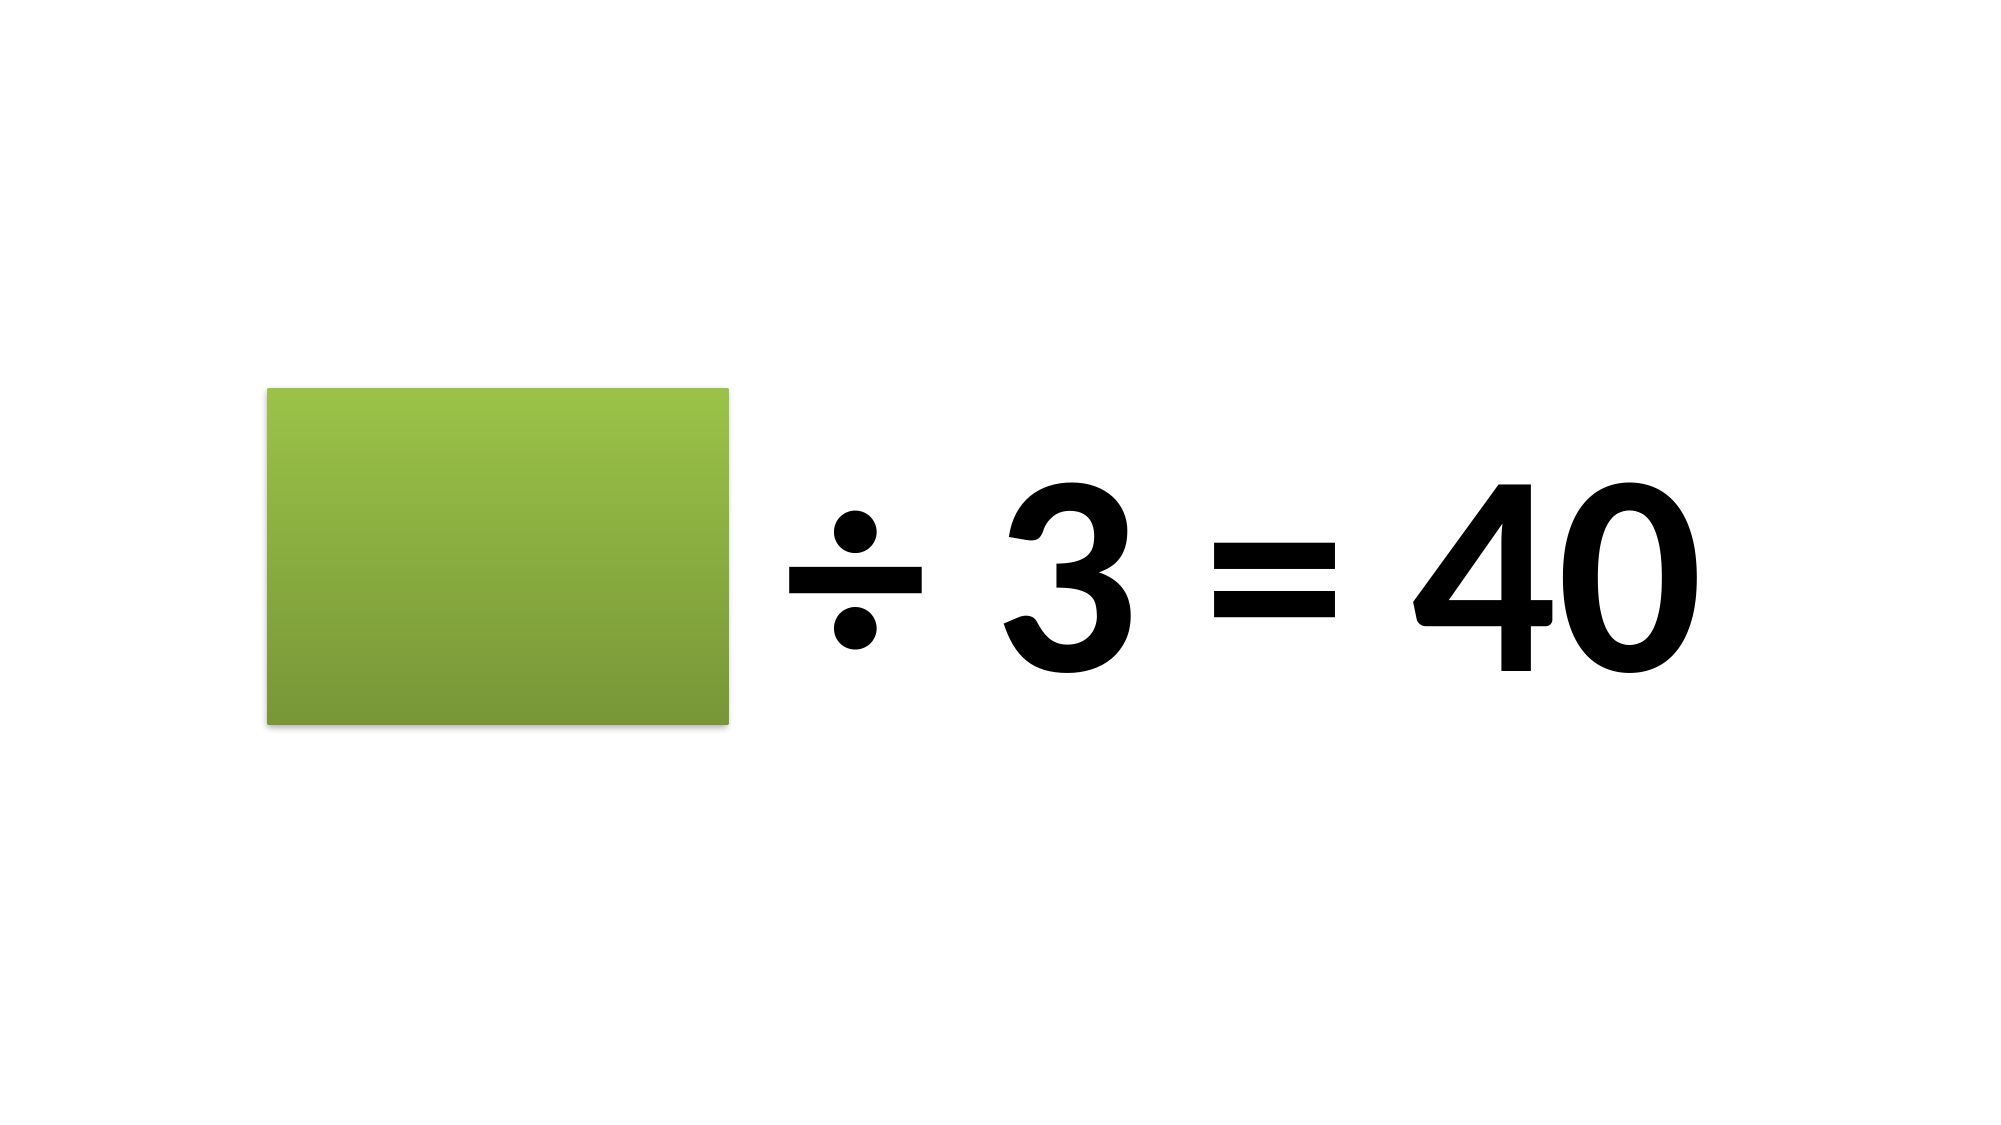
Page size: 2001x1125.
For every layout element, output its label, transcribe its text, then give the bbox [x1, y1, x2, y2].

text_box [267, 388, 729, 725]
text_box 120 ÷ 3 = 40 [266, 312, 1723, 801]
